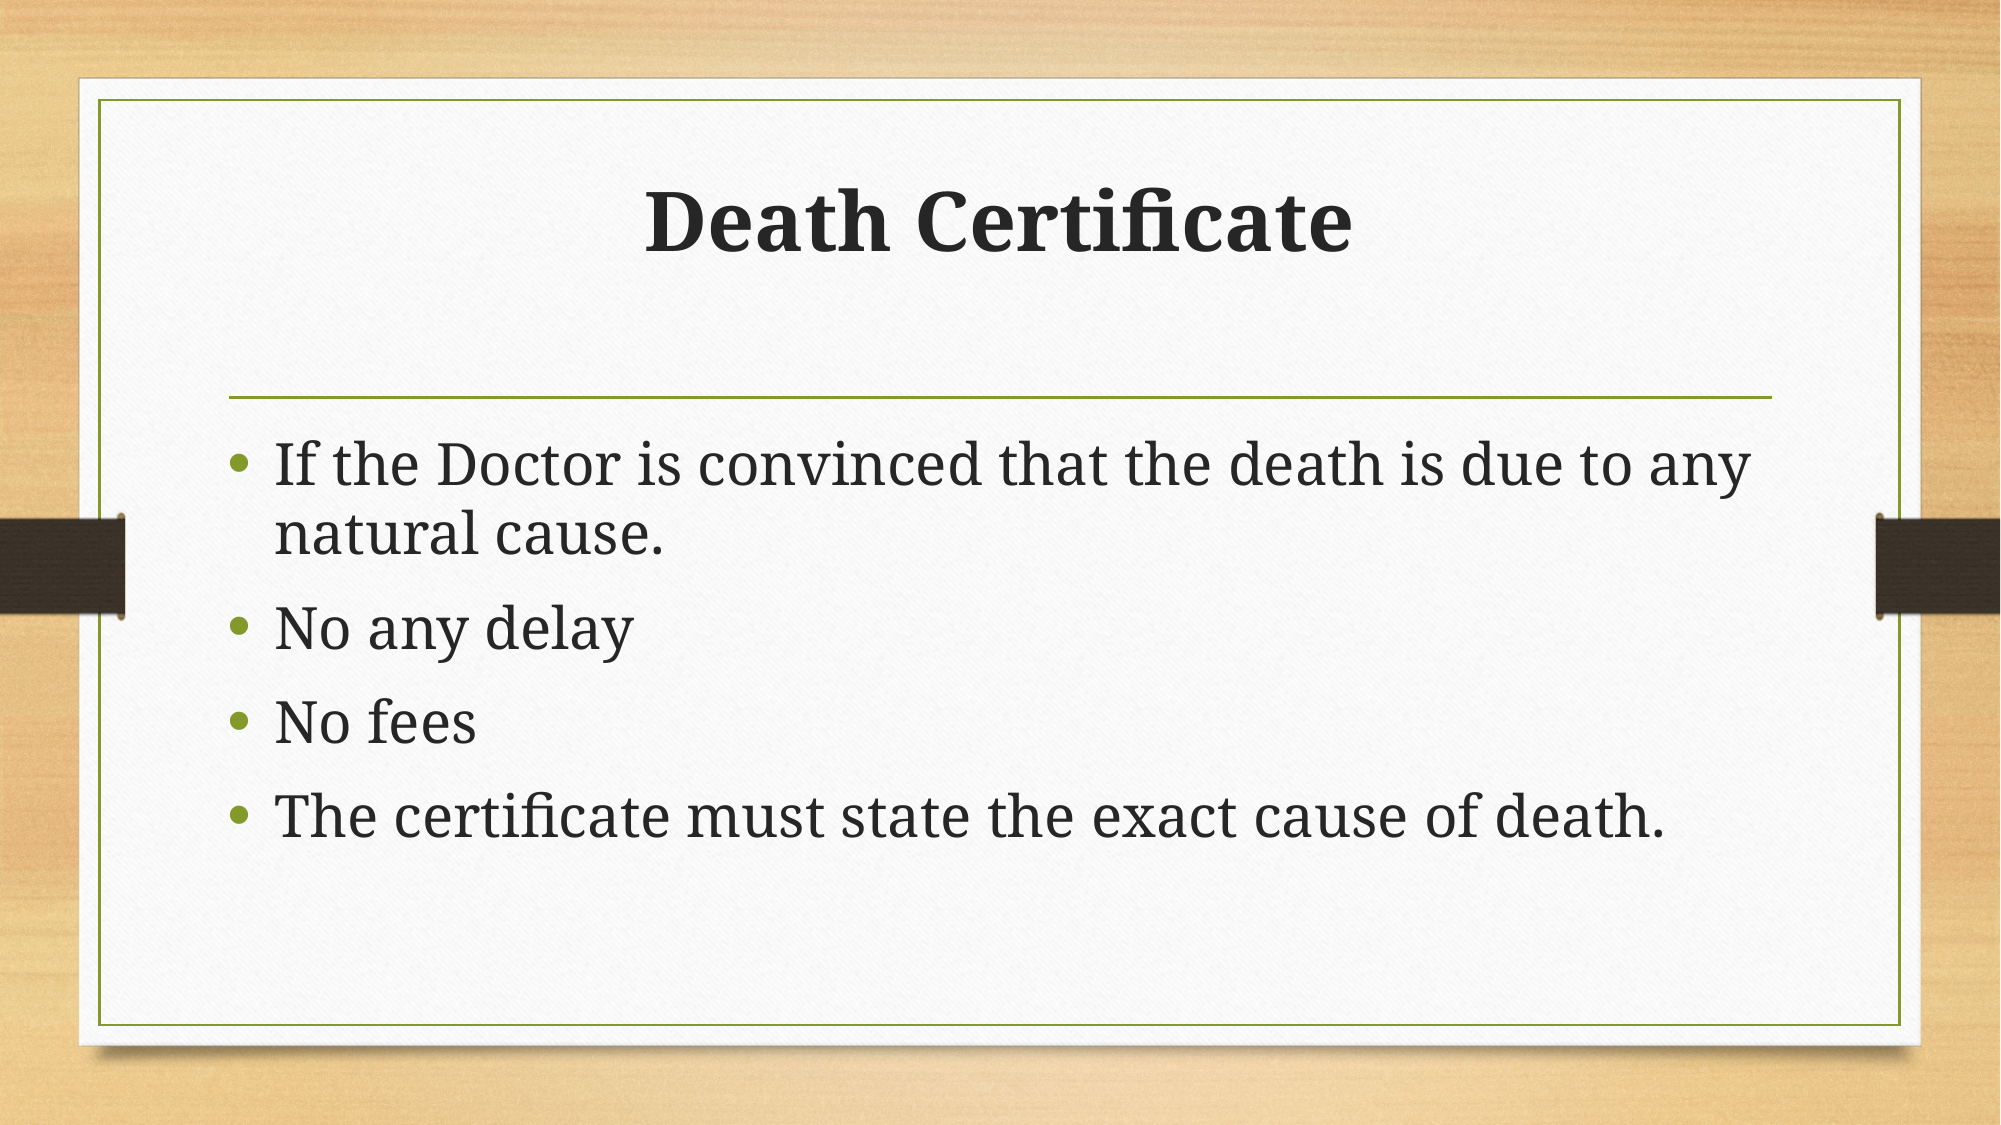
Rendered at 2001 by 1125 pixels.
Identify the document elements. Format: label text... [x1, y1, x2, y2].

picture [0, 0, 2001, 1125]
title Death Certificate [212, 161, 1788, 375]
list If the Doctor is convinced that the death is due to any natural cause. No any delay No fees The certificate must state the exact cause of death. [212, 419, 1788, 964]
